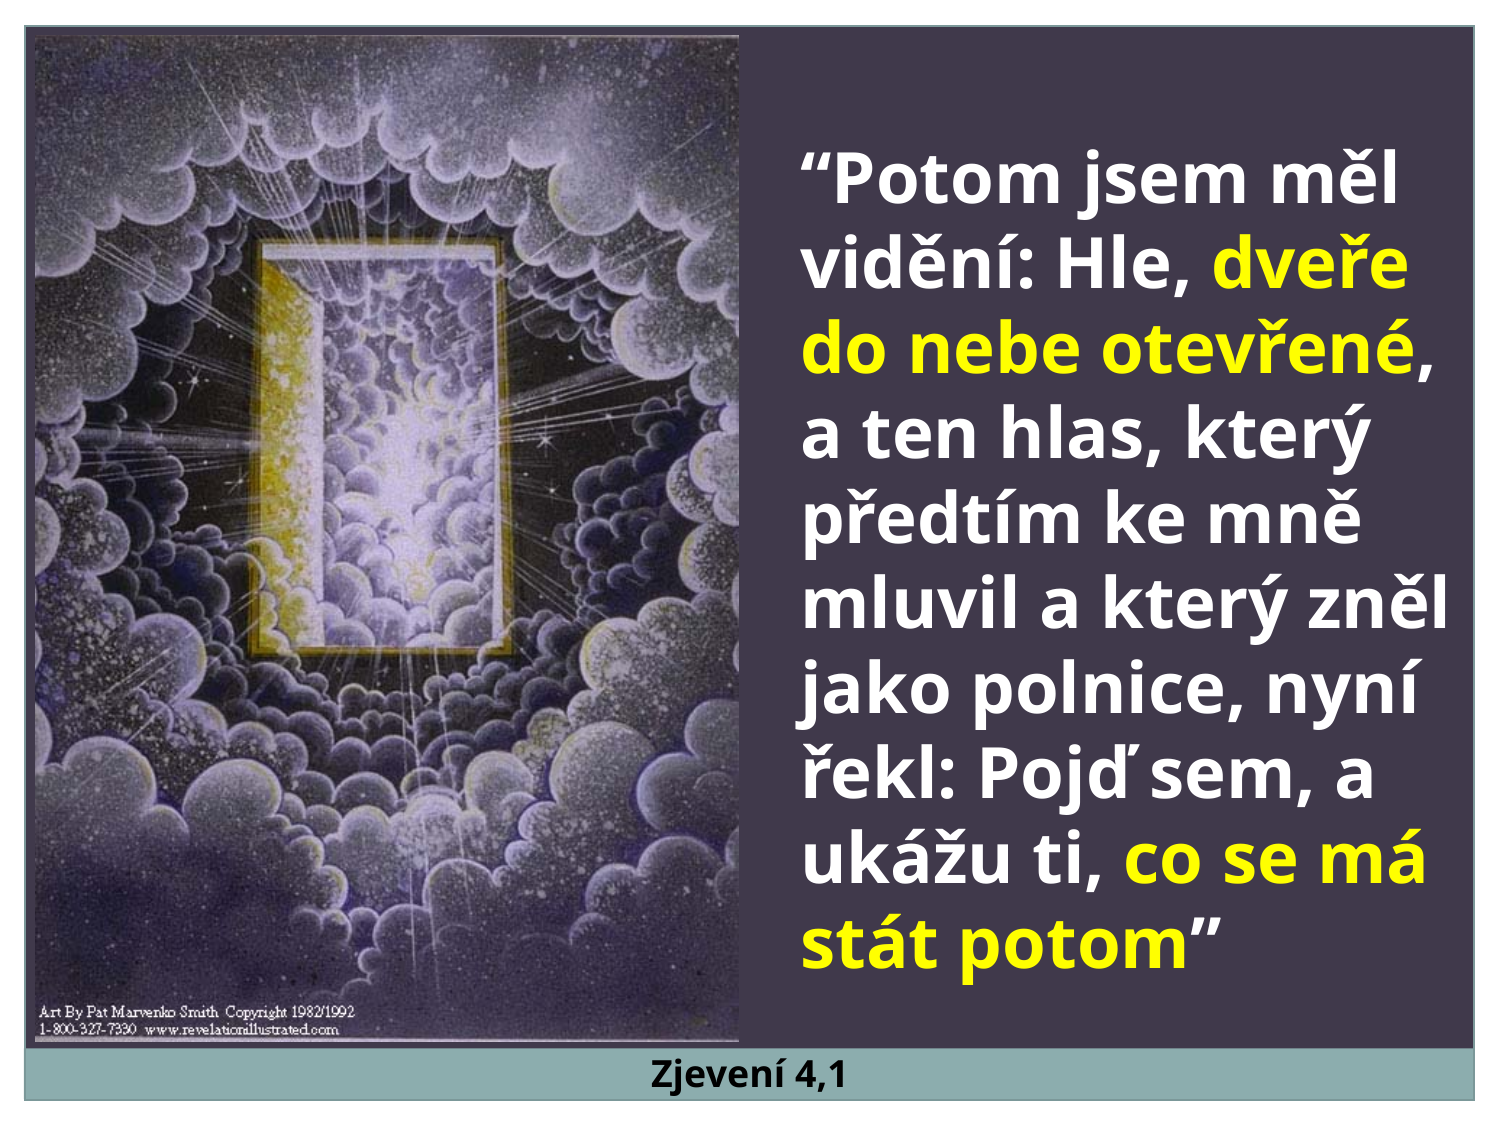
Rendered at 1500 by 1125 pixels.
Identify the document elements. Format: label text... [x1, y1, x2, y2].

text_box “Potom jsem měl vidění: Hle, dveře do nebe otevřené, a ten hlas, který předtím ke mně mluvil a který zněl jako polnice, nyní řekl: Pojď sem, a ukážu ti, co se má stát potom” [785, 125, 1500, 990]
picture [34, 34, 739, 1043]
text_box Zjevení 4,1 [636, 1042, 864, 1103]
